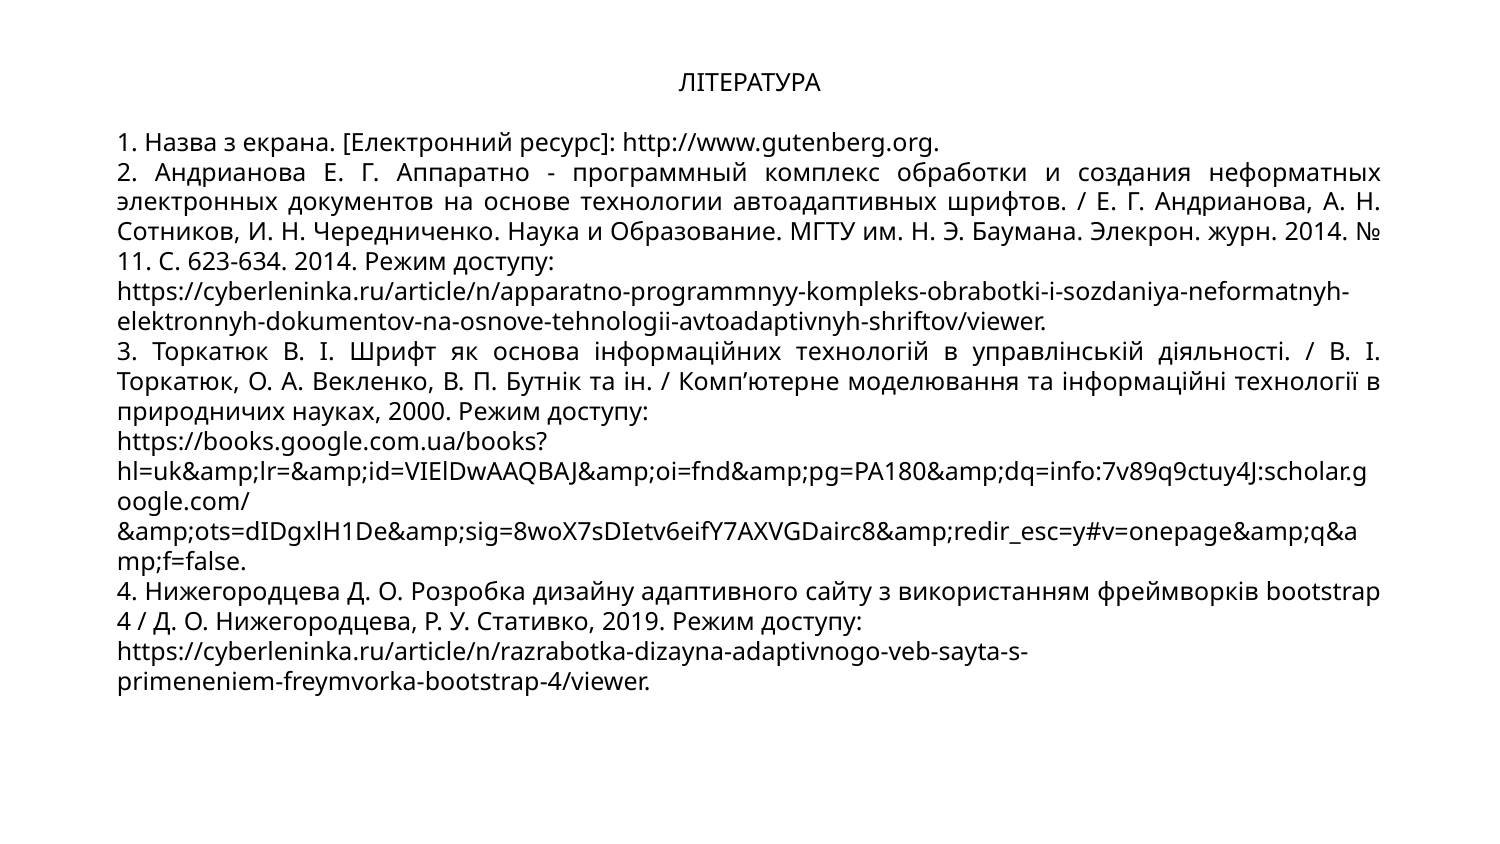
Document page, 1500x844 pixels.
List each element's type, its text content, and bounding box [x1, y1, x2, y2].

text_box ЛІТЕРАТУРА 1. Назва з екрана. [Електронний ресурс]: http://www.gutenberg.org. 2. Андрианова Е. Г. Аппаратно - программный комплекс обработки и создания неформатных электронных документов на основе технологии автоадаптивных шрифтов. / Е. Г. Андрианова, А. Н. Сотников, И. Н. Чередниченко. Наука и Образование. МГТУ им. Н. Э. Баумана. Элекрон. журн. 2014. № 11. С. 623-634. 2014. Режим доступу: https://cyberleninka.ru/article/n/apparatno-programmnyy-kompleks-obrabotki-i-sozdaniya-neformatnyh-elektronnyh-dokumentov-na-osnove-tehnologii-avtoadaptivnyh-shriftov/viewer. 3. Торкатюк В. І. Шрифт як основа інформаційних технологій в управлінській діяльності. / В. І. Торкатюк, О. А. Векленко, В. П. Бутнік та ін. / Комп’ютерне моделювання та інформаційні технології в природничих науках, 2000. Режим доступу: https://books.google.com.ua/books?hl=uk&amp;lr=&amp;id=VIElDwAAQBAJ&amp;oi=fnd&amp;pg=PA180&amp;dq=info:7v89q9ctuy4J:scholar.google.com/&amp;ots=dIDgxlH1De&amp;sig=8woX7sDIetv6eifY7AXVGDairc8&amp;redir_esc=y#v=onepage&amp;q&amp;f=false. 4. Нижегородцева Д. О. Розробка дизайну адаптивного сайту з використанням фреймворків bootstrap 4 / Д. О. Нижегородцева, Р. У. Стативко, 2019. Режим доступу: https://cyberleninka.ru/article/n/razrabotka-dizayna-adaptivnogo-veb-sayta-s- primeneniem-freymvorka-bootstrap-4/viewer. [101, 51, 1399, 720]
